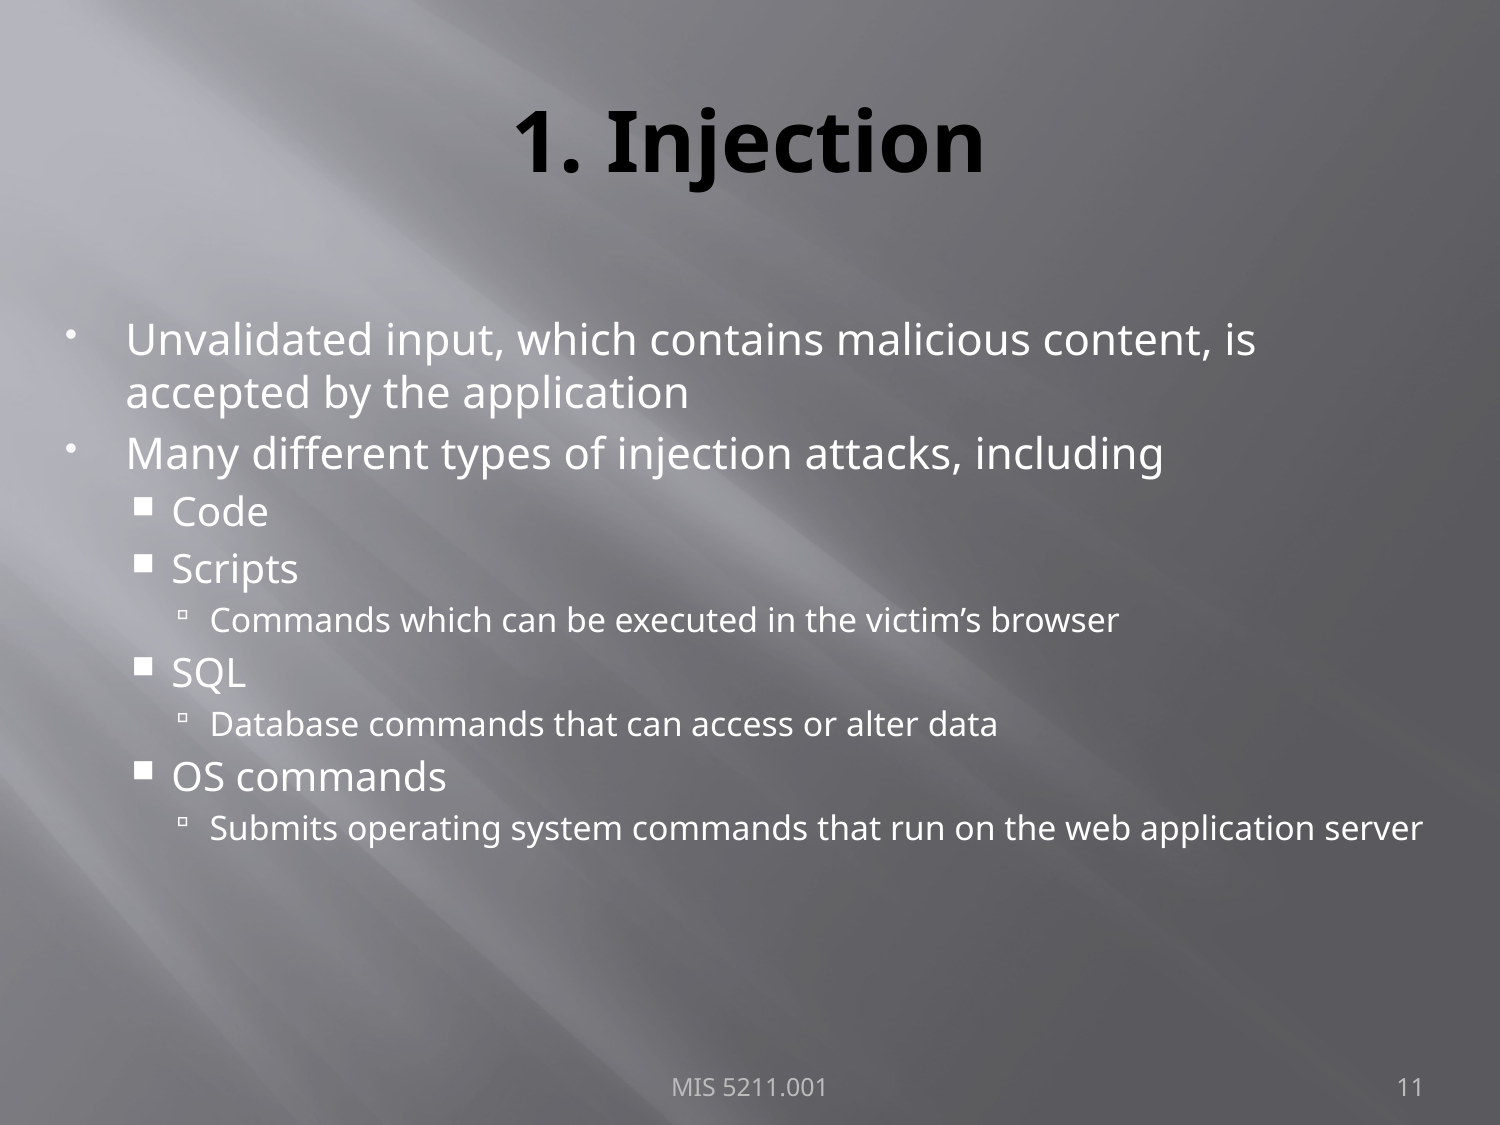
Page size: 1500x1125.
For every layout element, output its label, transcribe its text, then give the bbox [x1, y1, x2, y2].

footer MIS 5211.001 [512, 1052, 988, 1113]
slide_number 11 [1299, 1052, 1425, 1113]
list Unvalidated input, which contains malicious content, is accepted by the application Many different types of injection attacks, including Code Scripts Commands which can be executed in the victim’s browser SQL Database commands that can access or alter data OS commands Submits operating system commands that run on the web application server [31, 304, 1456, 900]
title 1. Injection [75, 45, 1425, 233]
